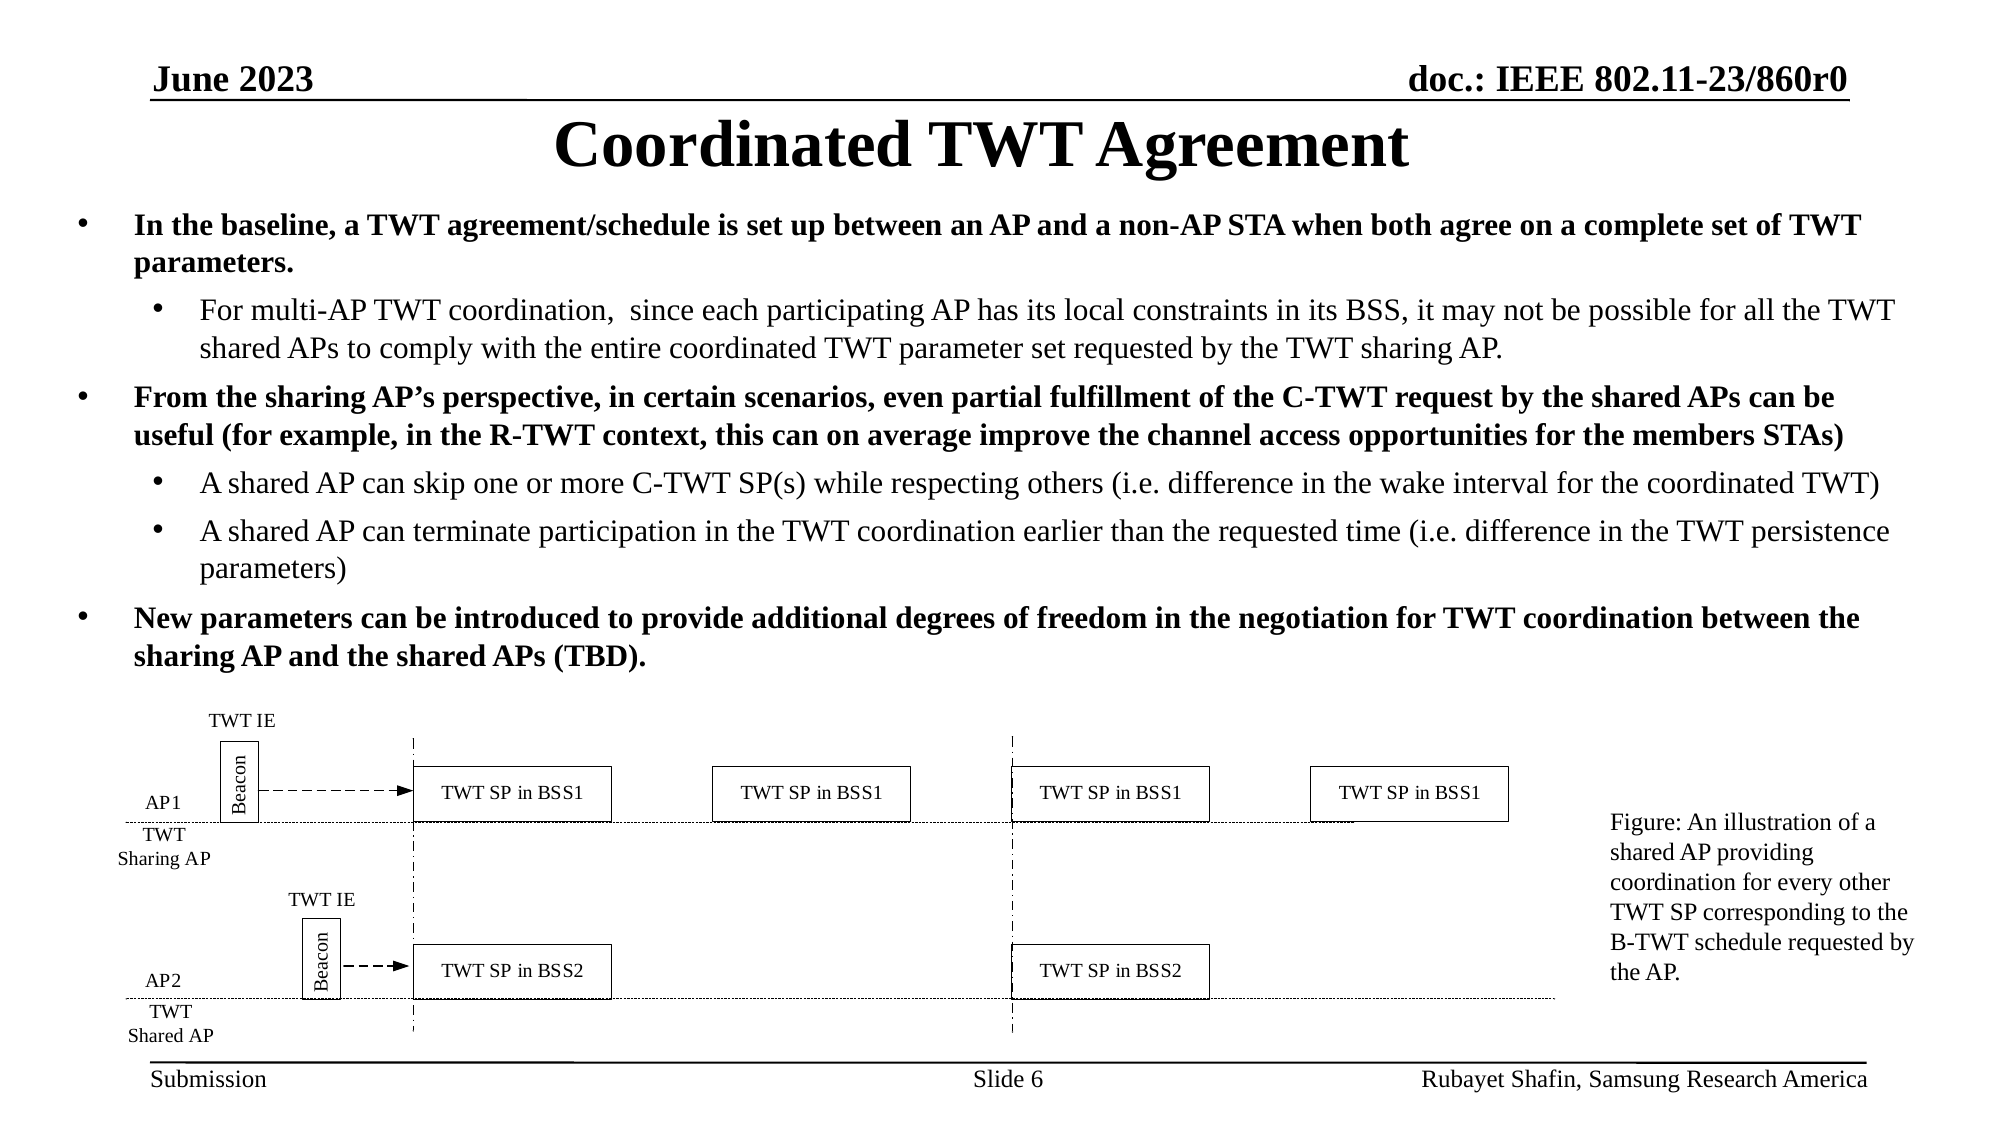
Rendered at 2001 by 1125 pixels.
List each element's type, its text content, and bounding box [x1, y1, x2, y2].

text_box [100, 698, 1557, 1050]
list In the baseline, a TWT agreement/schedule is set up between an AP and a non-AP STA when both agree on a complete set of TWT parameters. For multi-AP TWT coordination, since each participating AP has its local constraints in its BSS, it may not be possible for all the TWT shared APs to comply with the entire coordinated TWT parameter set requested by the TWT sharing AP. From the sharing AP’s perspective, in certain scenarios, even partial fulfillment of the C-TWT request by the shared APs can be useful (for example, in the R-TWT context, this can on average improve the channel access opportunities for the members STAs) A shared AP can skip one or more C-TWT SP(s) while respecting others (i.e. difference in the wake interval for the coordinated TWT) A shared AP can terminate participation in the TWT coordination earlier than the requested time (i.e. difference in the TWT persistence parameters) New parameters can be introduced to provide additional degrees of freedom in the negotiation for TWT coordination between the sharing AP and the shared APs (TBD). [62, 146, 1938, 713]
text_box Figure: An illustration of a shared AP providing coordination for every other TWT SP corresponding to the B-TWT schedule requested by the AP. [1561, 798, 1950, 993]
slide_number Slide 6 [950, 1061, 1067, 1123]
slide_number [152, 54, 563, 100]
footer Rubayet Shafin, Samsung Research America [1171, 1061, 1869, 1093]
title Coordinated TWT Agreement [131, 67, 1833, 146]
